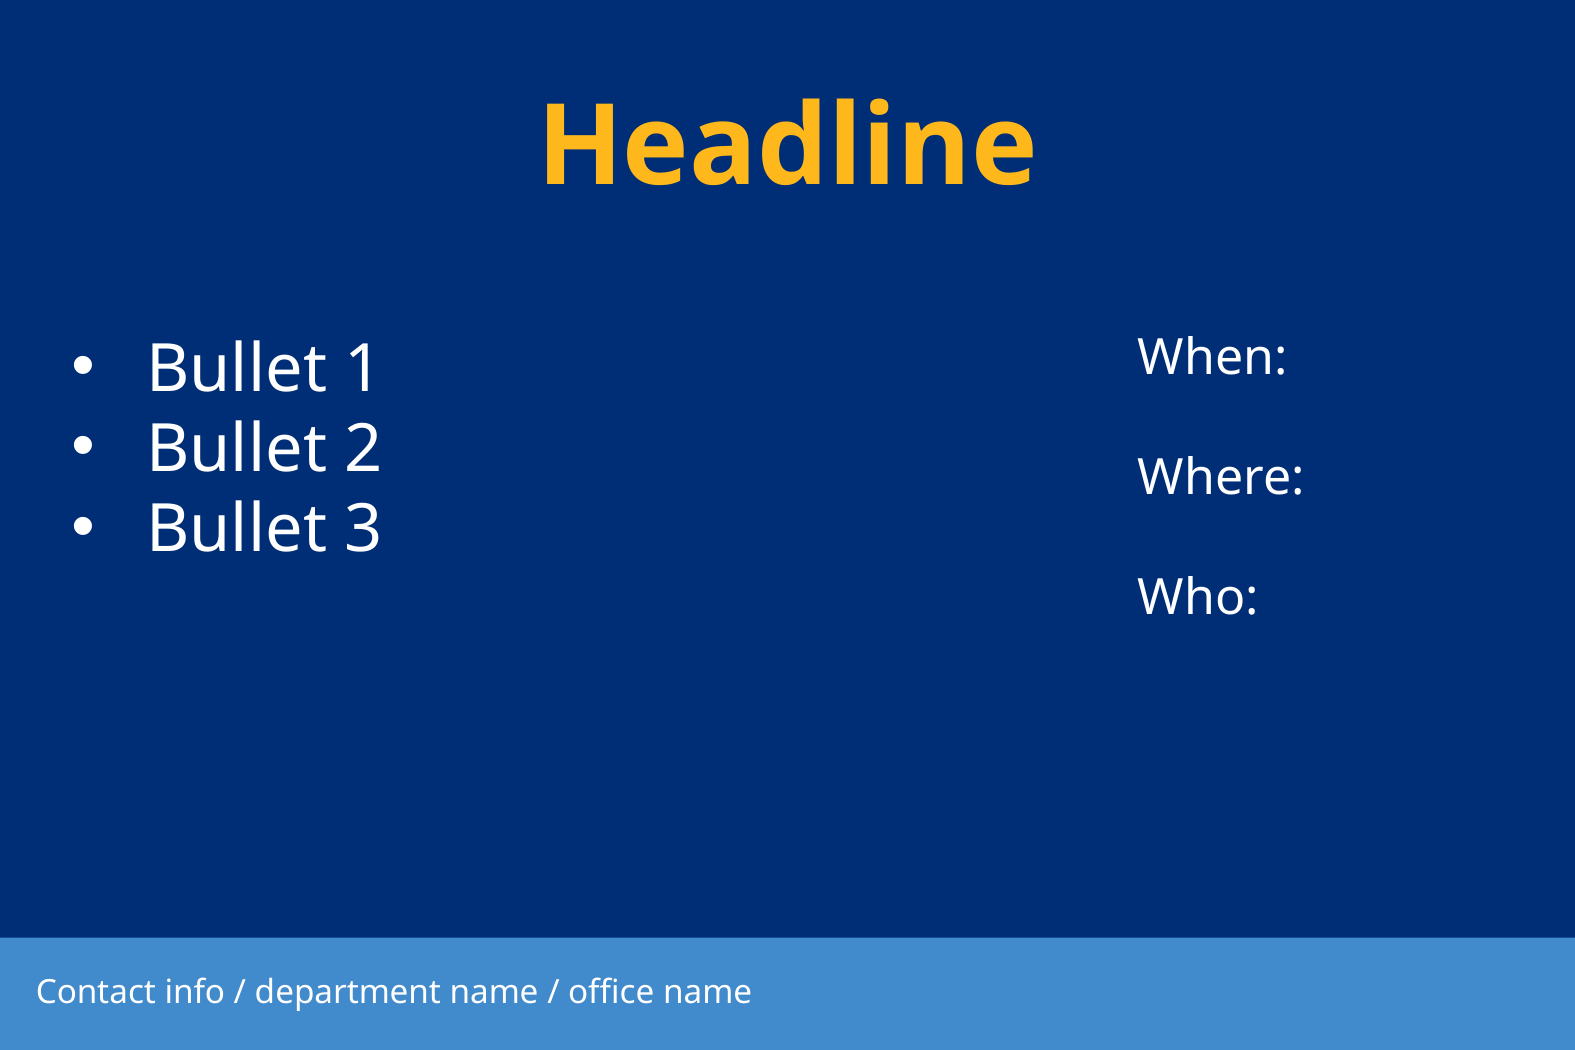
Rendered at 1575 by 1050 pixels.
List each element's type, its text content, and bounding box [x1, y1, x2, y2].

text_box [0, 936, 1575, 1050]
text_box Contact info / department name / office name [21, 953, 1547, 1027]
text_box When: Where: Who: [1122, 317, 1546, 887]
text_box Bullet 1 Bullet 2 Bullet 3 [56, 317, 1095, 912]
text_box Headline [56, 64, 1519, 318]
